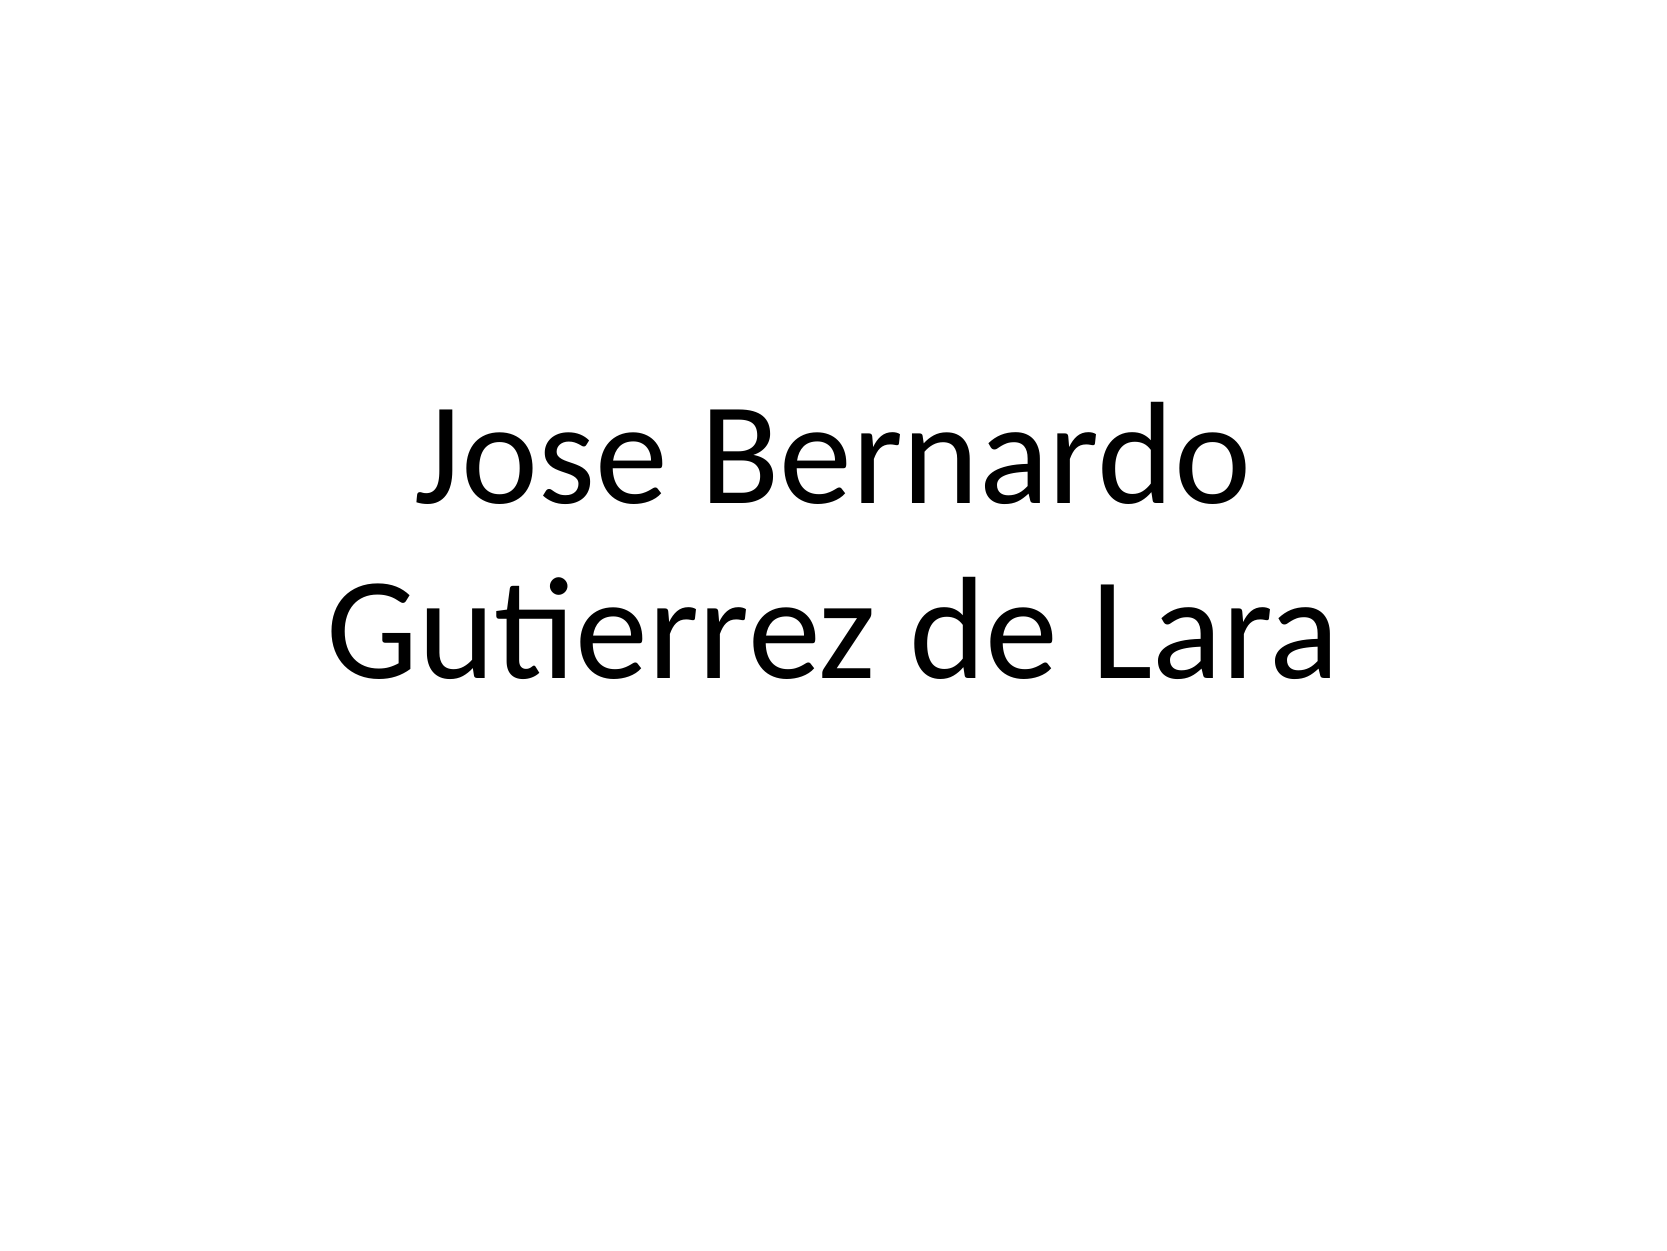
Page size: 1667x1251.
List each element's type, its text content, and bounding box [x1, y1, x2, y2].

text_box Jose Bernardo Gutierrez de Lara [139, 349, 1528, 715]
